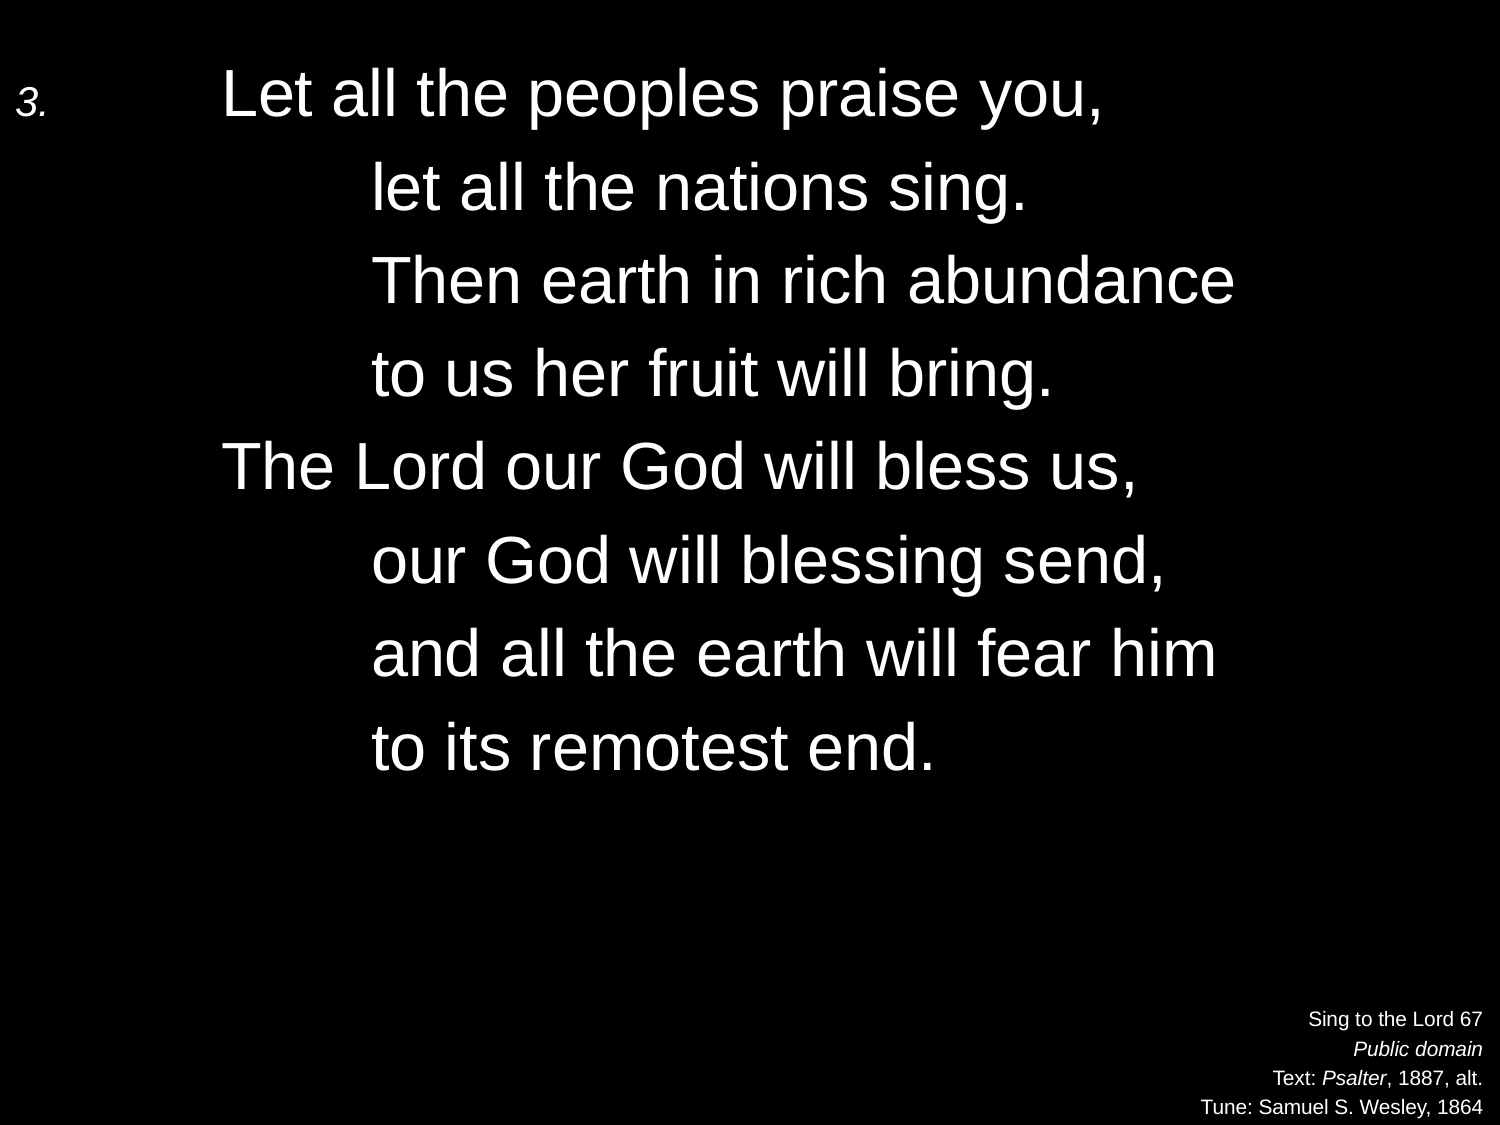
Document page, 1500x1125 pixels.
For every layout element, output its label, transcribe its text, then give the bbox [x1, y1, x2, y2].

text_box Sing to the Lord 67 Public domain Text: Psalter, 1887, alt. Tune: Samuel S. Wesley, 1864 [0, 998, 1498, 1125]
list 3. Let all the peoples praise you, let all the nations sing. Then earth in rich abundance to us her fruit will bring. The Lord our God will bless us, our God will blessing send, and all the earth will fear him to its remotest end. [0, 42, 1500, 1047]
